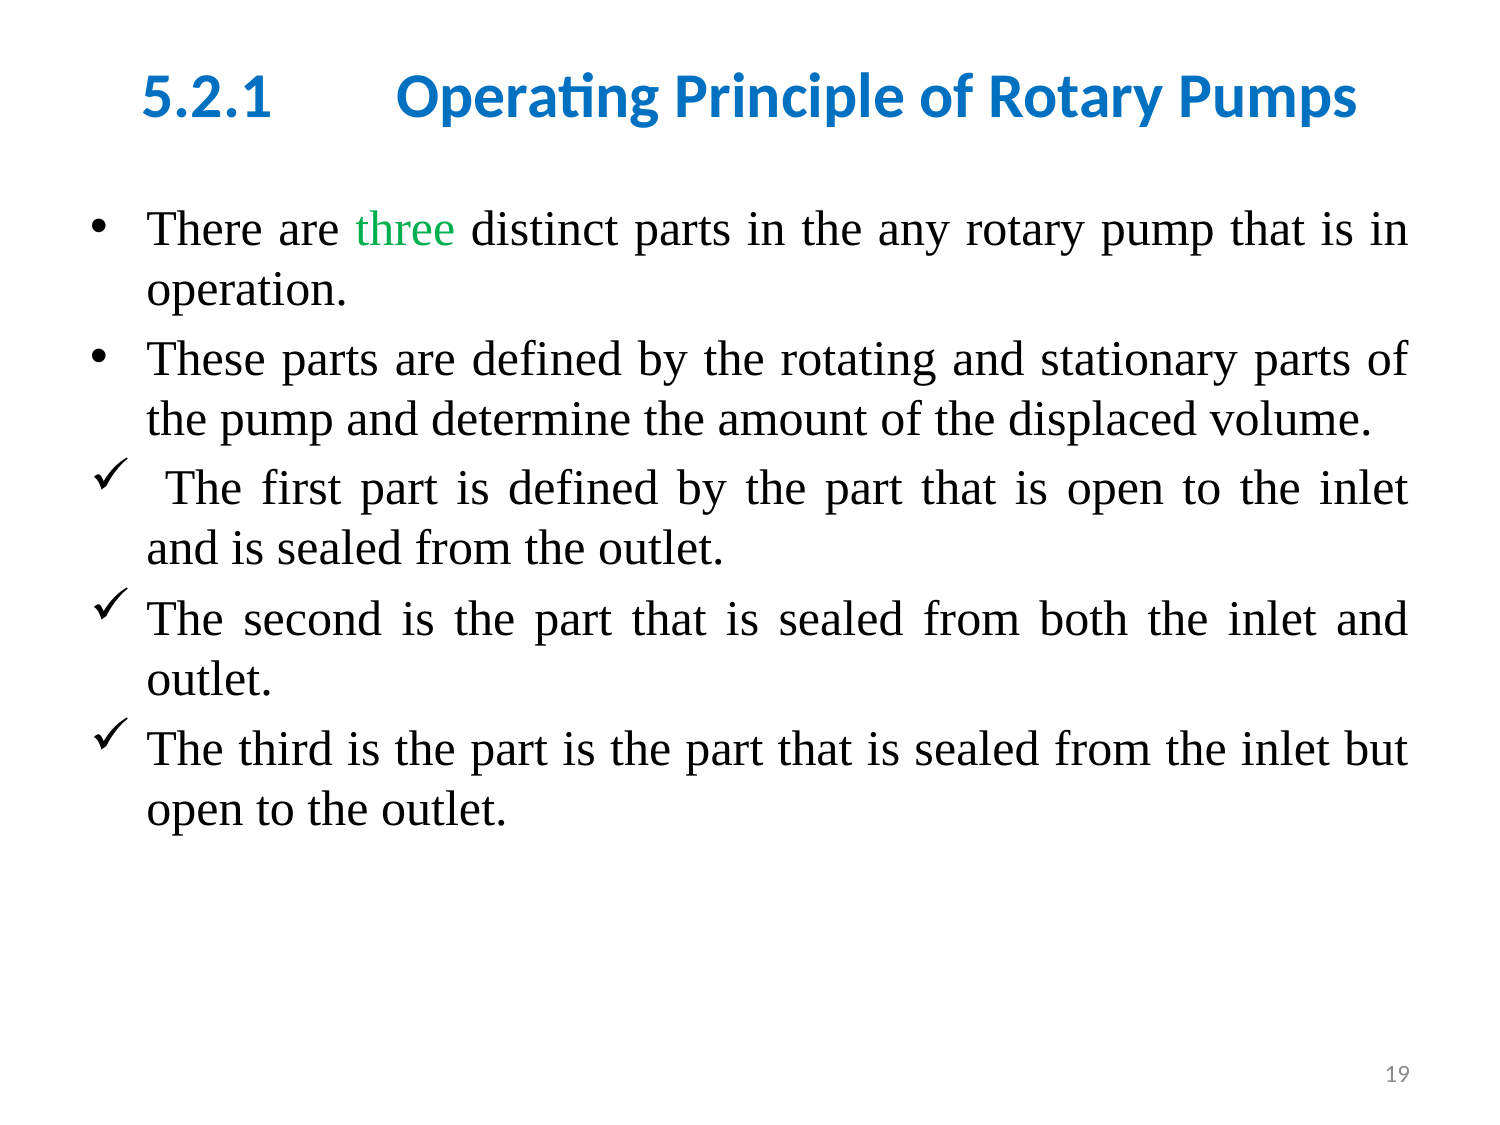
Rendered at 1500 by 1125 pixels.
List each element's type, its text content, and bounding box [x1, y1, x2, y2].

list There are three distinct parts in the any rotary pump that is in operation. These parts are defined by the rotating and stationary parts of the pump and determine the amount of the displaced volume. The first part is defined by the part that is open to the inlet and is sealed from the outlet. The second is the part that is sealed from both the inlet and outlet. The third is the part is the part that is sealed from the inlet but open to the outlet. [75, 187, 1425, 930]
title 5.2.1 Operating Principle of Rotary Pumps [75, 45, 1425, 187]
slide_number 19 [1074, 1042, 1425, 1103]
